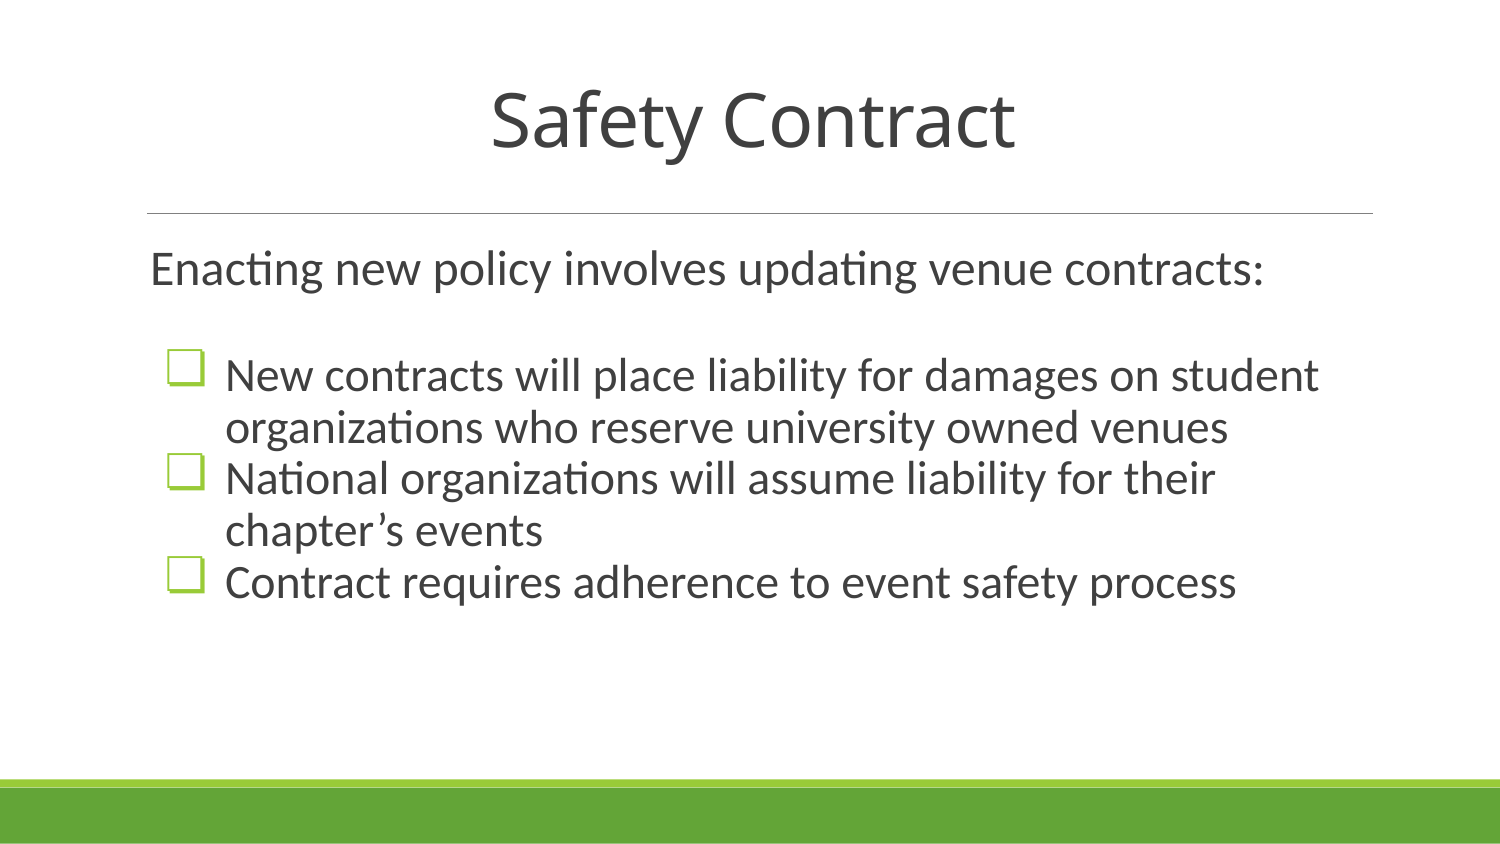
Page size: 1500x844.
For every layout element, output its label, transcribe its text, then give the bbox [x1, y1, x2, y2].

title Safety Contract [135, 35, 1373, 214]
list Enacting new policy involves updating venue contracts: New contracts will place liability for damages on student organizations who reserve university owned venues National organizations will assume liability for their chapter’s events Contract requires adherence to event safety process [135, 227, 1373, 723]
